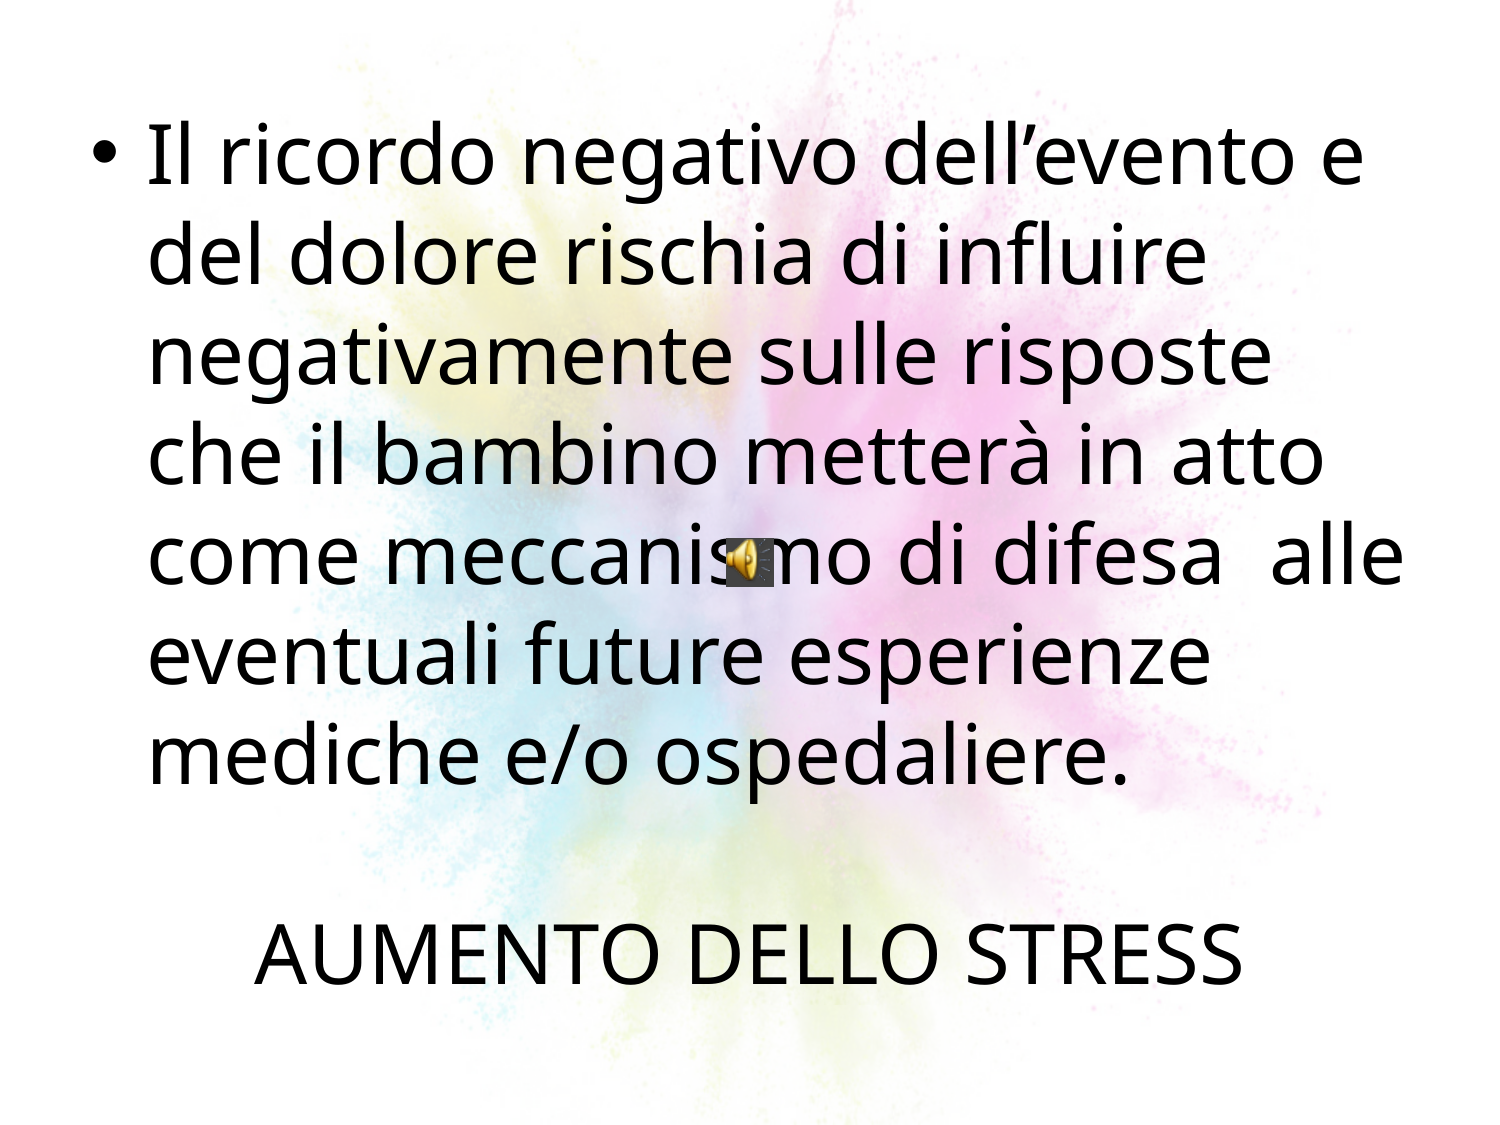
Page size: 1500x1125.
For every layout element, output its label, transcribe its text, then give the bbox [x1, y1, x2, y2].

list Il ricordo negativo dell’evento e del dolore rischia di influire negativamente sulle risposte che il bambino metterà in atto come meccanismo di difesa alle eventuali future esperienze mediche e/o ospedaliere. AUMENTO DELLO STRESS [75, 93, 1425, 1005]
picture [724, 537, 776, 588]
